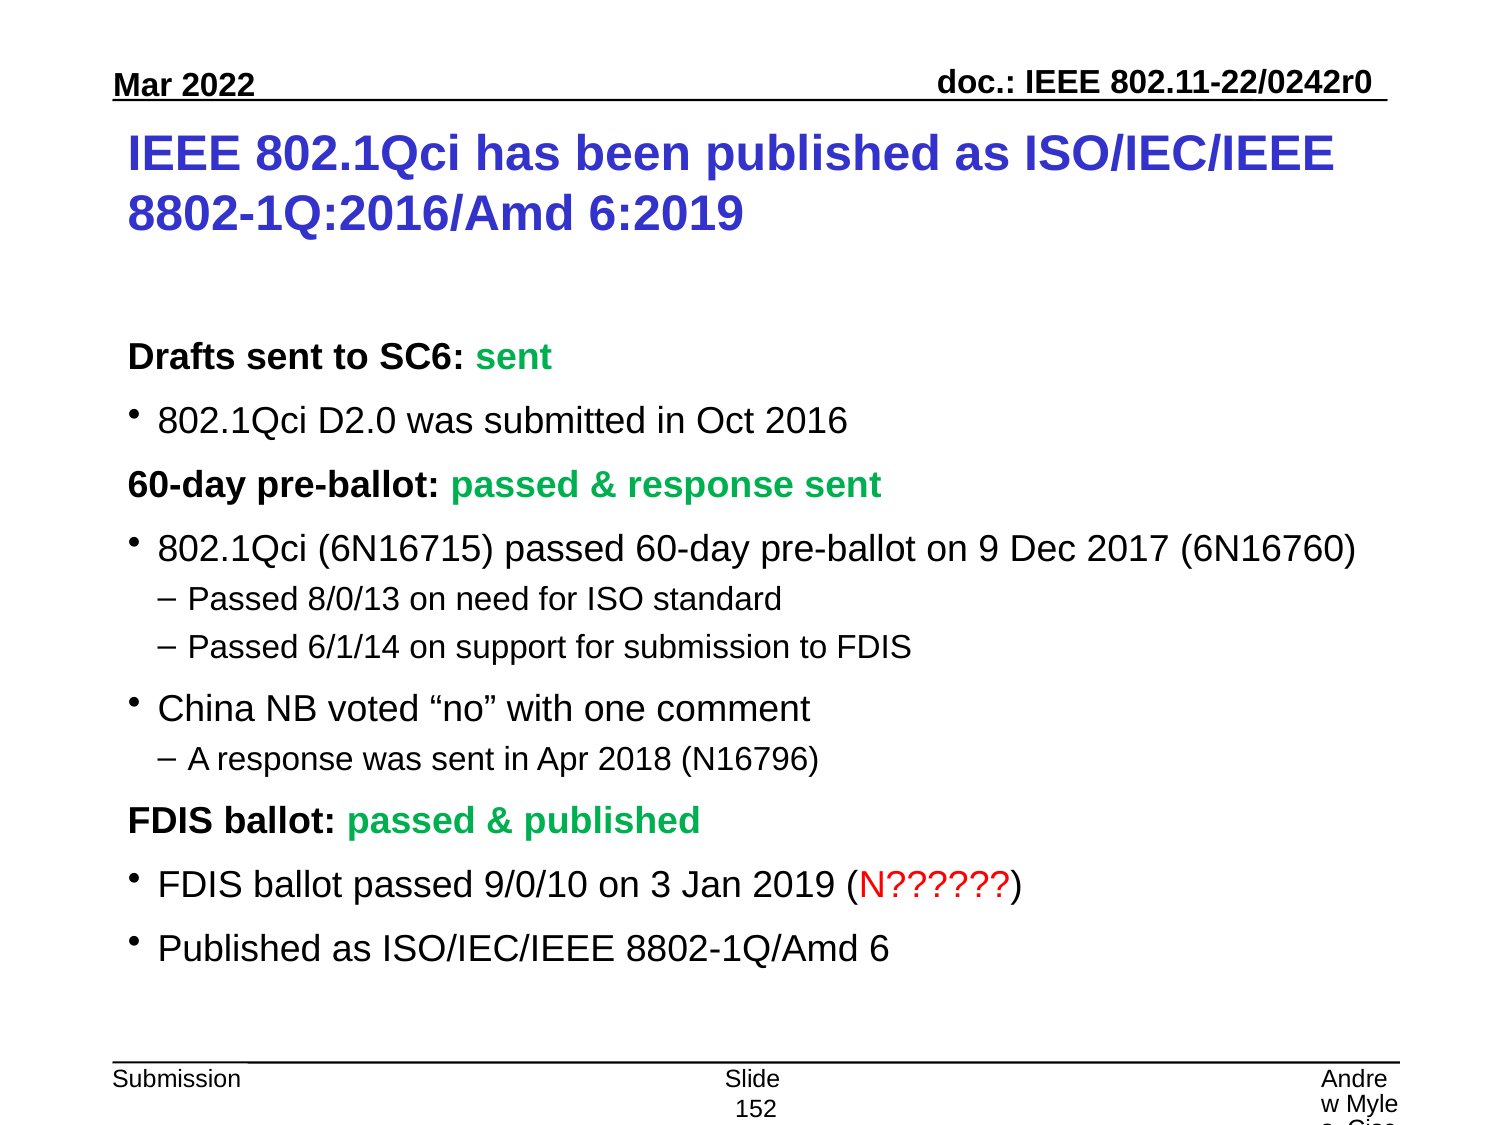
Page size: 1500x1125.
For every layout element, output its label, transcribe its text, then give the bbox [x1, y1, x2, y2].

list Drafts sent to SC6: sent 802.1Qci D2.0 was submitted in Oct 2016 60-day pre-ballot: passed & response sent 802.1Qci (6N16715) passed 60-day pre-ballot on 9 Dec 2017 (6N16760) Passed 8/0/13 on need for ISO standard Passed 6/1/14 on support for submission to FDIS China NB voted “no” with one comment A response was sent in Apr 2018 (N16796) FDIS ballot: passed & published FDIS ballot passed 9/0/10 on 3 Jan 2019 (N??????) Published as ISO/IEC/IEEE 8802-1Q/Amd 6 [112, 324, 1388, 1000]
title IEEE 802.1Qci has been published as ISO/IEC/IEEE 8802-1Q:2016/Amd 6:2019 [112, 112, 1388, 288]
slide_number Slide 152 [709, 1061, 803, 1093]
footer Andrew Myles, Cisco [1320, 1061, 1402, 1093]
